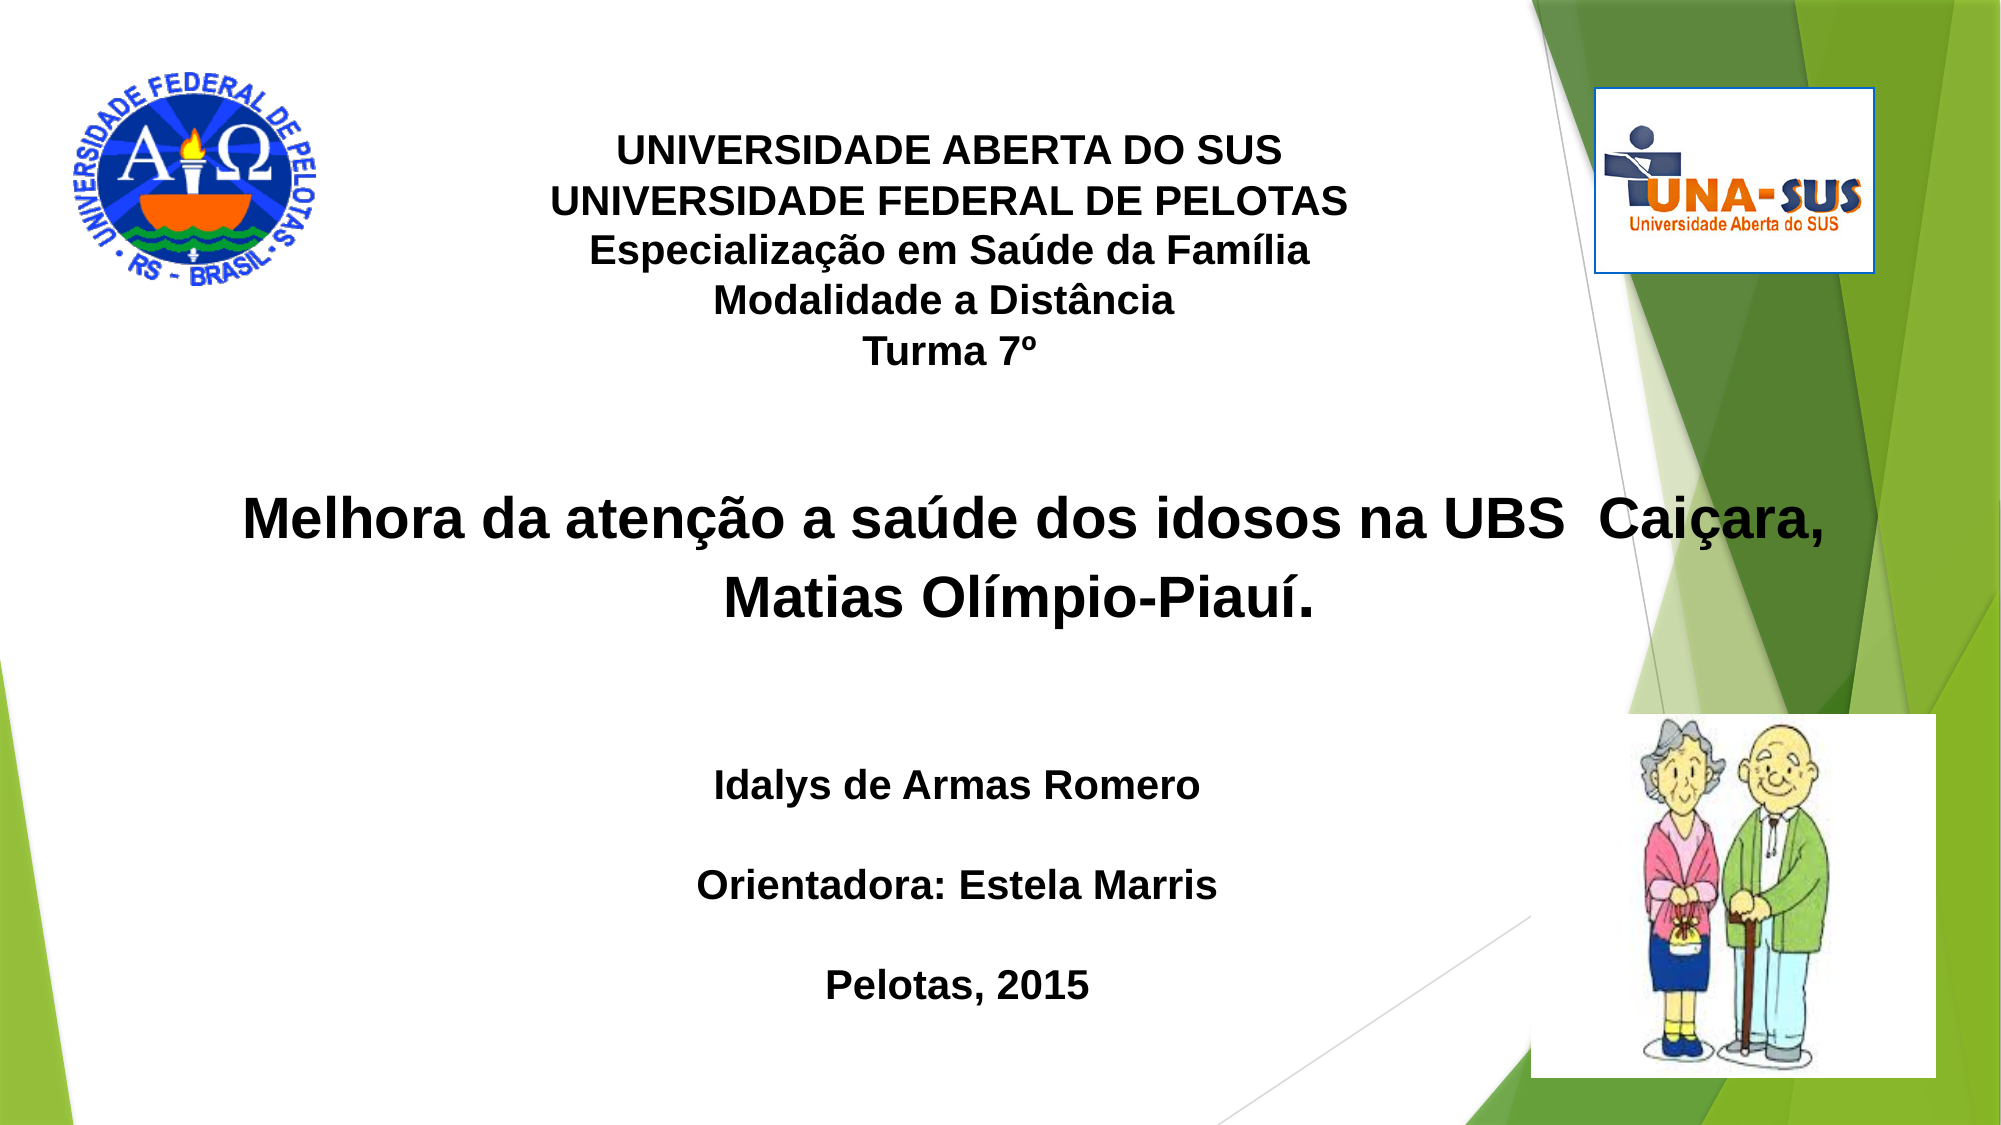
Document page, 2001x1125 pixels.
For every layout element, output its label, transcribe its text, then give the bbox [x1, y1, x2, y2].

picture [1594, 86, 1875, 274]
picture [1530, 713, 1937, 1078]
text_box Melhora da atenção a saúde dos idosos na UBS Caiçara, Matias Olímpio-Piauí. [122, 473, 1936, 638]
text_box Idalys de Armas Romero Orientadora: Estela Marris Pelotas, 2015 [454, 750, 1461, 1016]
picture [73, 71, 316, 286]
text_box UNIVERSIDADE ABERTA DO SUS UNIVERSIDADE FEDERAL DE PELOTAS Especialização em Saúde da Família Modalidade a Distância Turma 7º [311, 252, 1587, 494]
